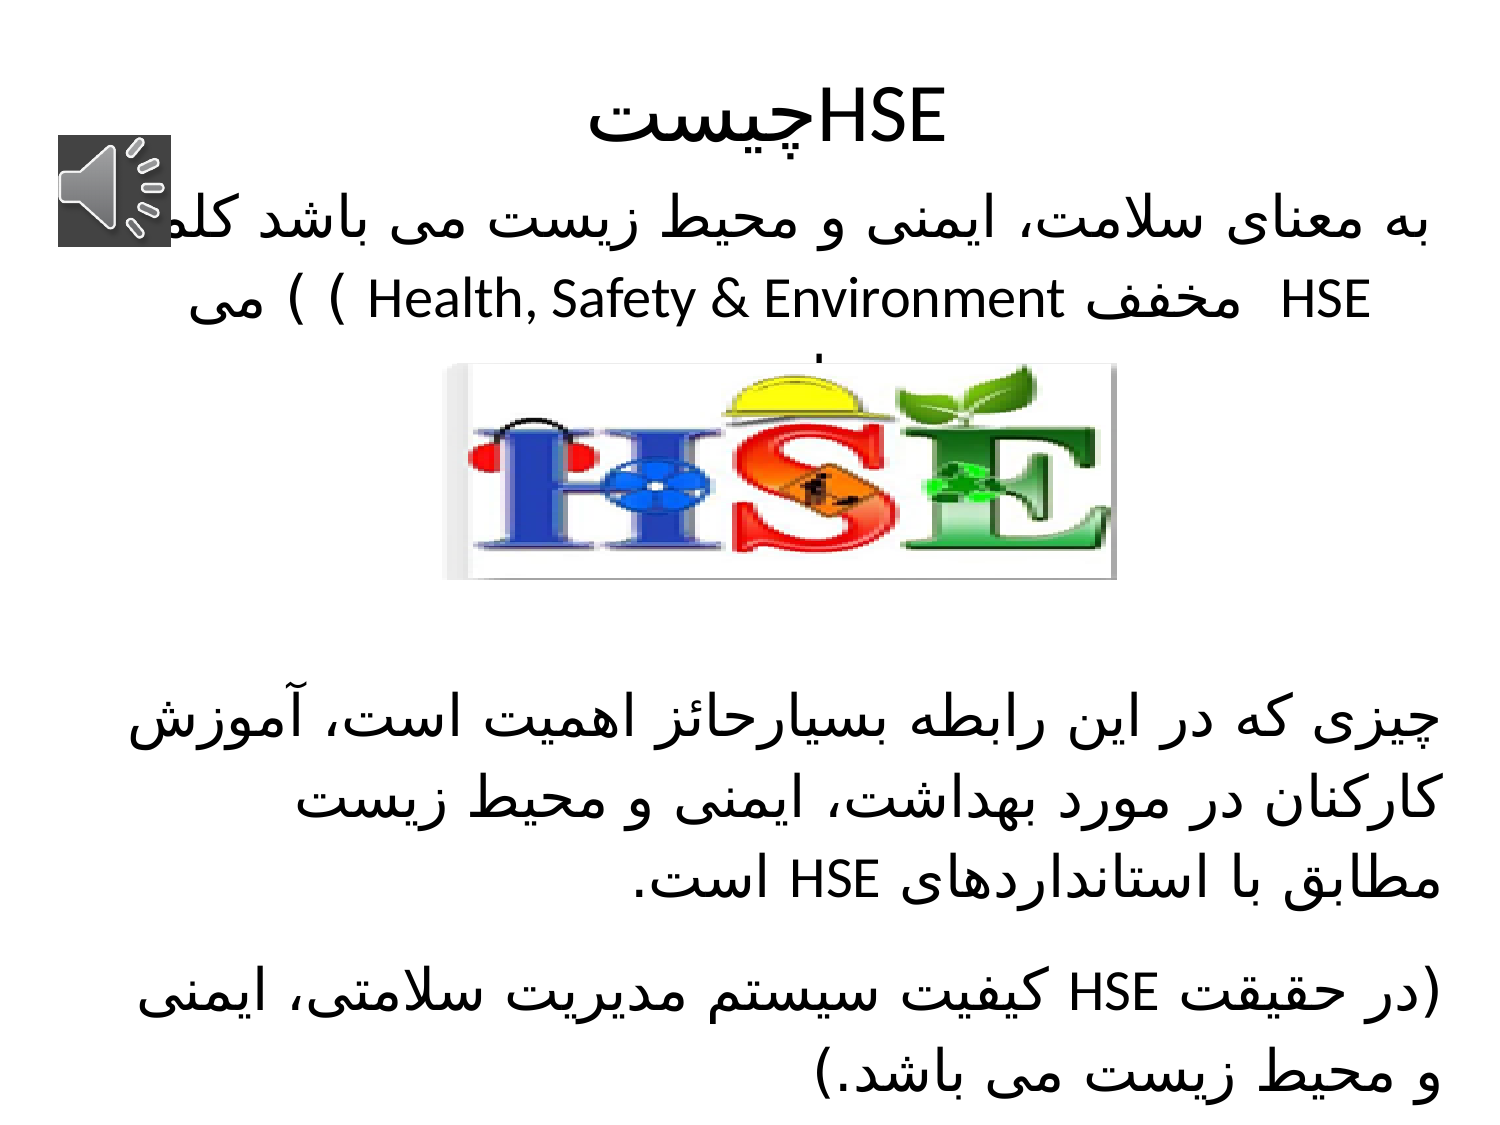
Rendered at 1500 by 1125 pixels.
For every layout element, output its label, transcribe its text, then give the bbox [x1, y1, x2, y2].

picture [442, 362, 1117, 581]
picture [0, 18, 171, 248]
title چیستHSE [112, 54, 1388, 160]
subtitle به معنای سلامت، ایمنی و محیط زیست می باشد کلمه HSE مخفف Health, Safety & Environment ) ) می باشد. چیزی که در این رابطه بسیارحائز اهمیت است، آموزش کارکنان در مورد بهداشت، ایمنی و محیط زیست مطابق با استانداردهای HSE است. (در حقیقت HSE کیفیت سیستم مدیریت سلامتی، ایمنی و محیط زیست می باشد.) [100, 160, 1459, 1024]
